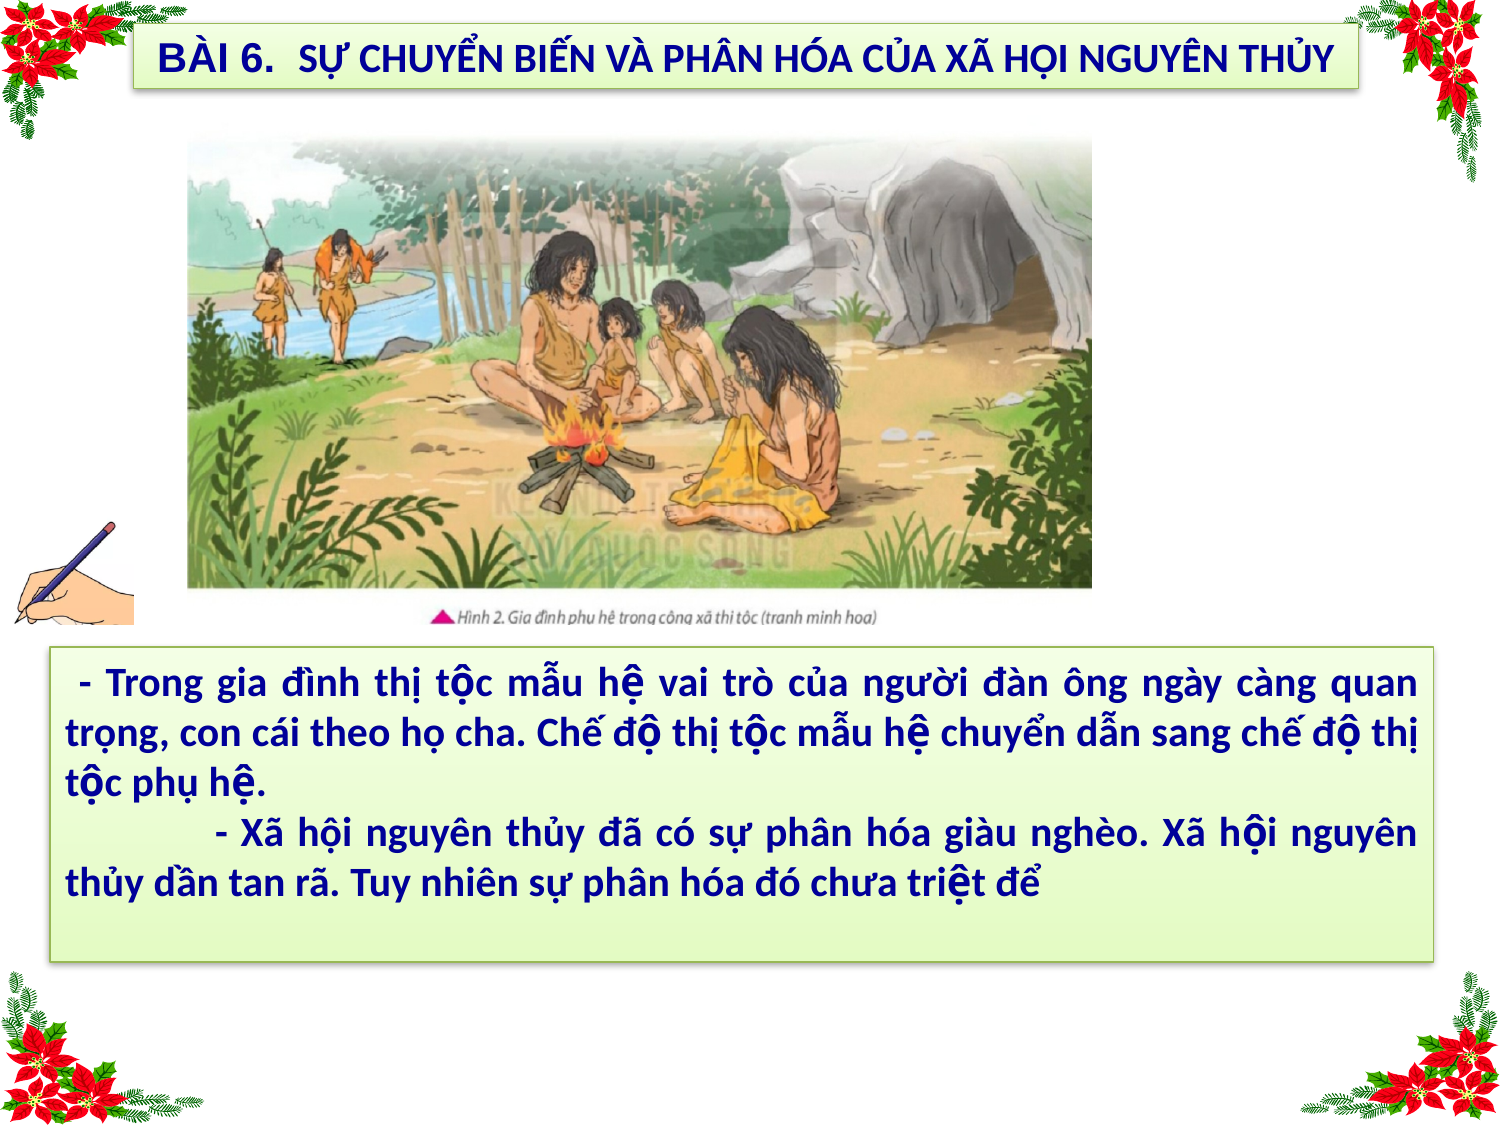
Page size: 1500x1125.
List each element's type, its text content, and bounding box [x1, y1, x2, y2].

picture [1299, 970, 1500, 1121]
picture [24, 945, 180, 1125]
text_box BÀI 6. SỰ CHUYỂN BIẾN VÀ PHÂN HÓA CỦA XÃ HỘI NGUYÊN THỦY [192, 23, 1313, 89]
picture [0, 0, 1092, 626]
text_box - Trong gia đình thị tộc mẫu hệ vai trò của người đàn ông ngày càng quan trọng, con cái theo họ cha. Chế độ thị tộc mẫu hệ chuyển dẫn sang chế độ thị tộc phụ hệ. - Xã hội nguyên thủy đã có sự phân hóa giàu nghèo. Xã hội nguyên thủy dần tan rã. Tuy nhiên sự phân hóa đó chưa triệt để [49, 646, 1434, 963]
picture [1318, 18, 1500, 160]
picture [0, 515, 134, 626]
